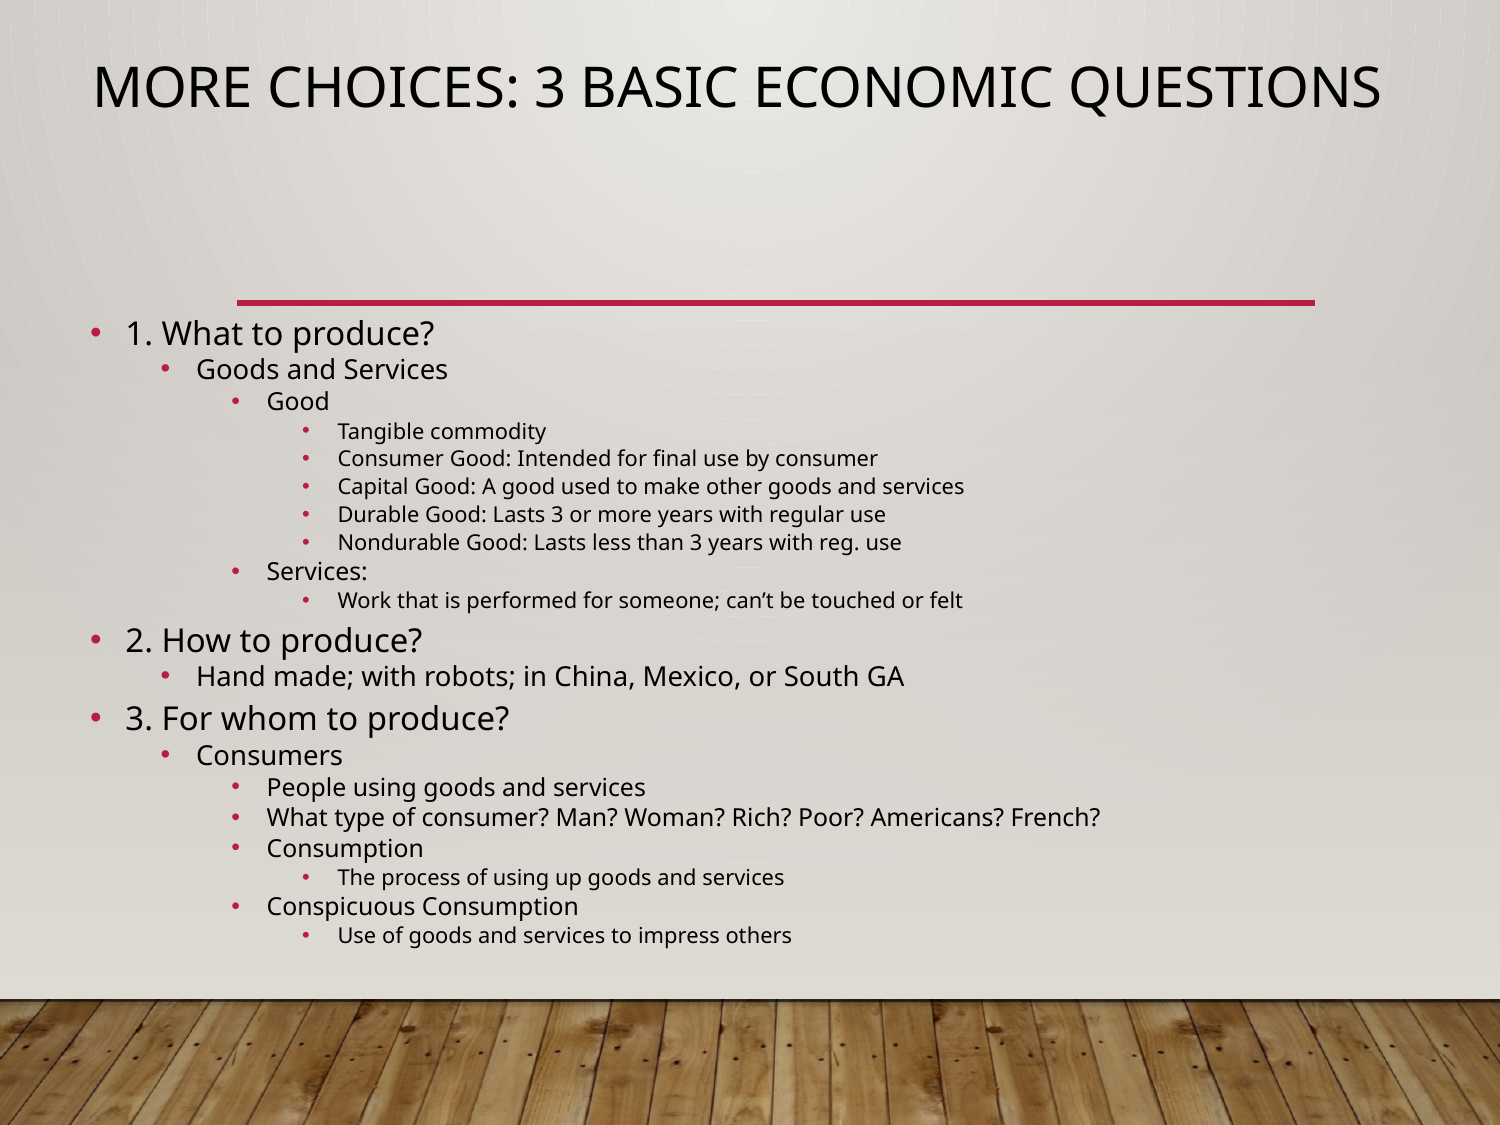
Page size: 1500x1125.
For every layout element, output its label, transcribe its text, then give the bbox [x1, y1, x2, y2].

list 1. What to produce? Goods and Services Good Tangible commodity Consumer Good: Intended for final use by consumer Capital Good: A good used to make other goods and services Durable Good: Lasts 3 or more years with regular use Nondurable Good: Lasts less than 3 years with reg. use Services: Work that is performed for someone; can’t be touched or felt 2. How to produce? Hand made; with robots; in China, Mexico, or South GA 3. For whom to produce? Consumers People using goods and services What type of consumer? Man? Woman? Rich? Poor? Americans? French? Consumption The process of using up goods and services Conspicuous Consumption Use of goods and services to impress others [75, 312, 1413, 963]
title More Choices: 3 Basic Economic Questions [77, 51, 1425, 183]
picture [0, 999, 1500, 1125]
